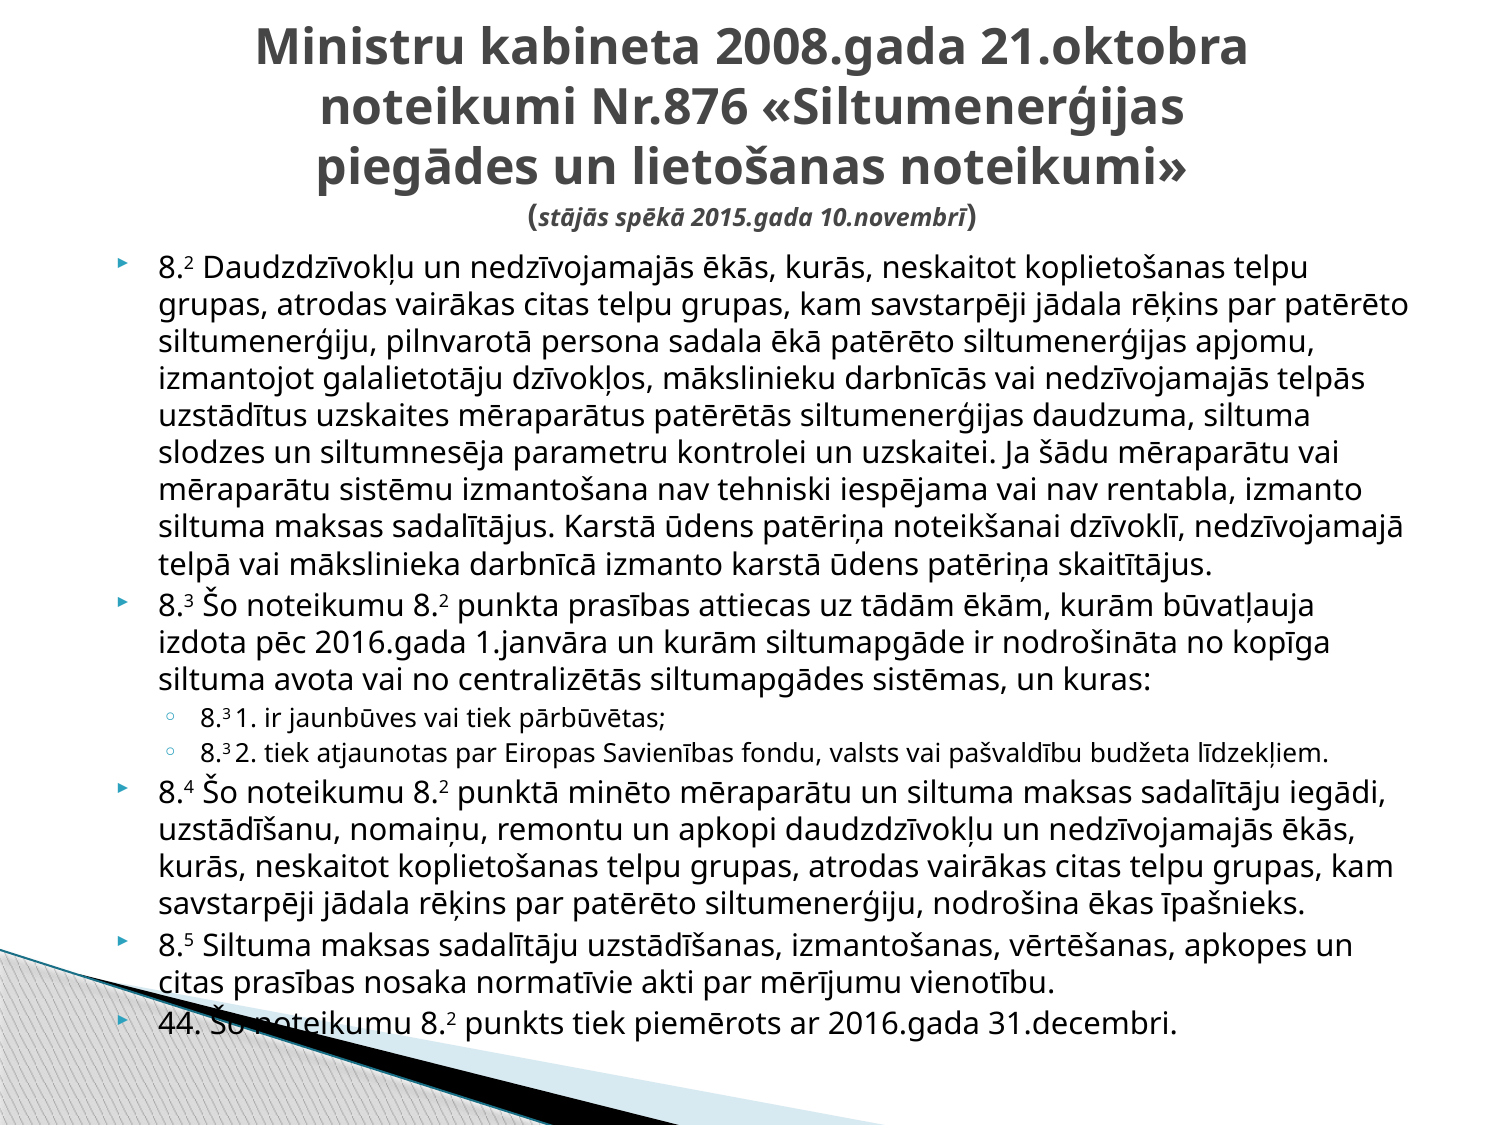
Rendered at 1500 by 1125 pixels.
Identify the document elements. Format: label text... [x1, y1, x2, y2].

list 8.2 Daudzdzīvokļu un nedzīvojamajās ēkās, kurās, neskaitot koplietošanas telpu grupas, atrodas vairākas citas telpu grupas, kam savstarpēji jādala rēķins par patērēto siltumenerģiju, pilnvarotā persona sadala ēkā patērēto siltumenerģijas apjomu, izmantojot galalietotāju dzīvokļos, mākslinieku darbnīcās vai nedzīvojamajās telpās uzstādītus uzskaites mēraparātus patērētās siltumenerģijas daudzuma, siltuma slodzes un siltumnesēja parametru kontrolei un uzskaitei. Ja šādu mēraparātu vai mēraparātu sistēmu izmantošana nav tehniski iespējama vai nav rentabla, izmanto siltuma maksas sadalītājus. Karstā ūdens patēriņa noteikšanai dzīvoklī, nedzīvojamajā telpā vai mākslinieka darbnīcā izmanto karstā ūdens patēriņa skaitītājus. 8.3 Šo noteikumu 8.2 punkta prasības attiecas uz tādām ēkām, kurām būvatļauja izdota pēc 2016.gada 1.janvāra un kurām siltumapgāde ir nodrošināta no kopīga siltuma avota vai no centralizētās siltumapgādes sistēmas, un kuras: 8.3 1. ir jaunbūves vai tiek pārbūvētas; 8.3 2. tiek atjaunotas par Eiropas Savienības fondu, valsts vai pašvaldību budžeta līdzekļiem. 8.4 Šo noteikumu 8.2 punktā minēto mēraparātu un siltuma maksas sadalītāju iegādi, uzstādīšanu, nomaiņu, remontu un apkopi daudzdzīvokļu un nedzīvojamajās ēkās, kurās, neskaitot koplietošanas telpu grupas, atrodas vairākas citas telpu grupas, kam savstarpēji jādala rēķins par patērēto siltumenerģiju, nodrošina ēkas īpašnieks. 8.5 Siltuma maksas sadalītāju uzstādīšanas, izmantošanas, vērtēšanas, apkopes un citas prasības nosaka normatīvie akti par mērījumu vienotību. 44. Šo noteikumu 8.2 punkts tiek piemērots ar 2016.gada 31.decembri. [83, 239, 1428, 1070]
title Ministru kabineta 2008.gada 21.oktobra noteikumi Nr.876 «Siltumenerģijas piegādes un lietošanas noteikumi» (stājās spēkā 2015.gada 10.novembrī) [223, 24, 1281, 223]
